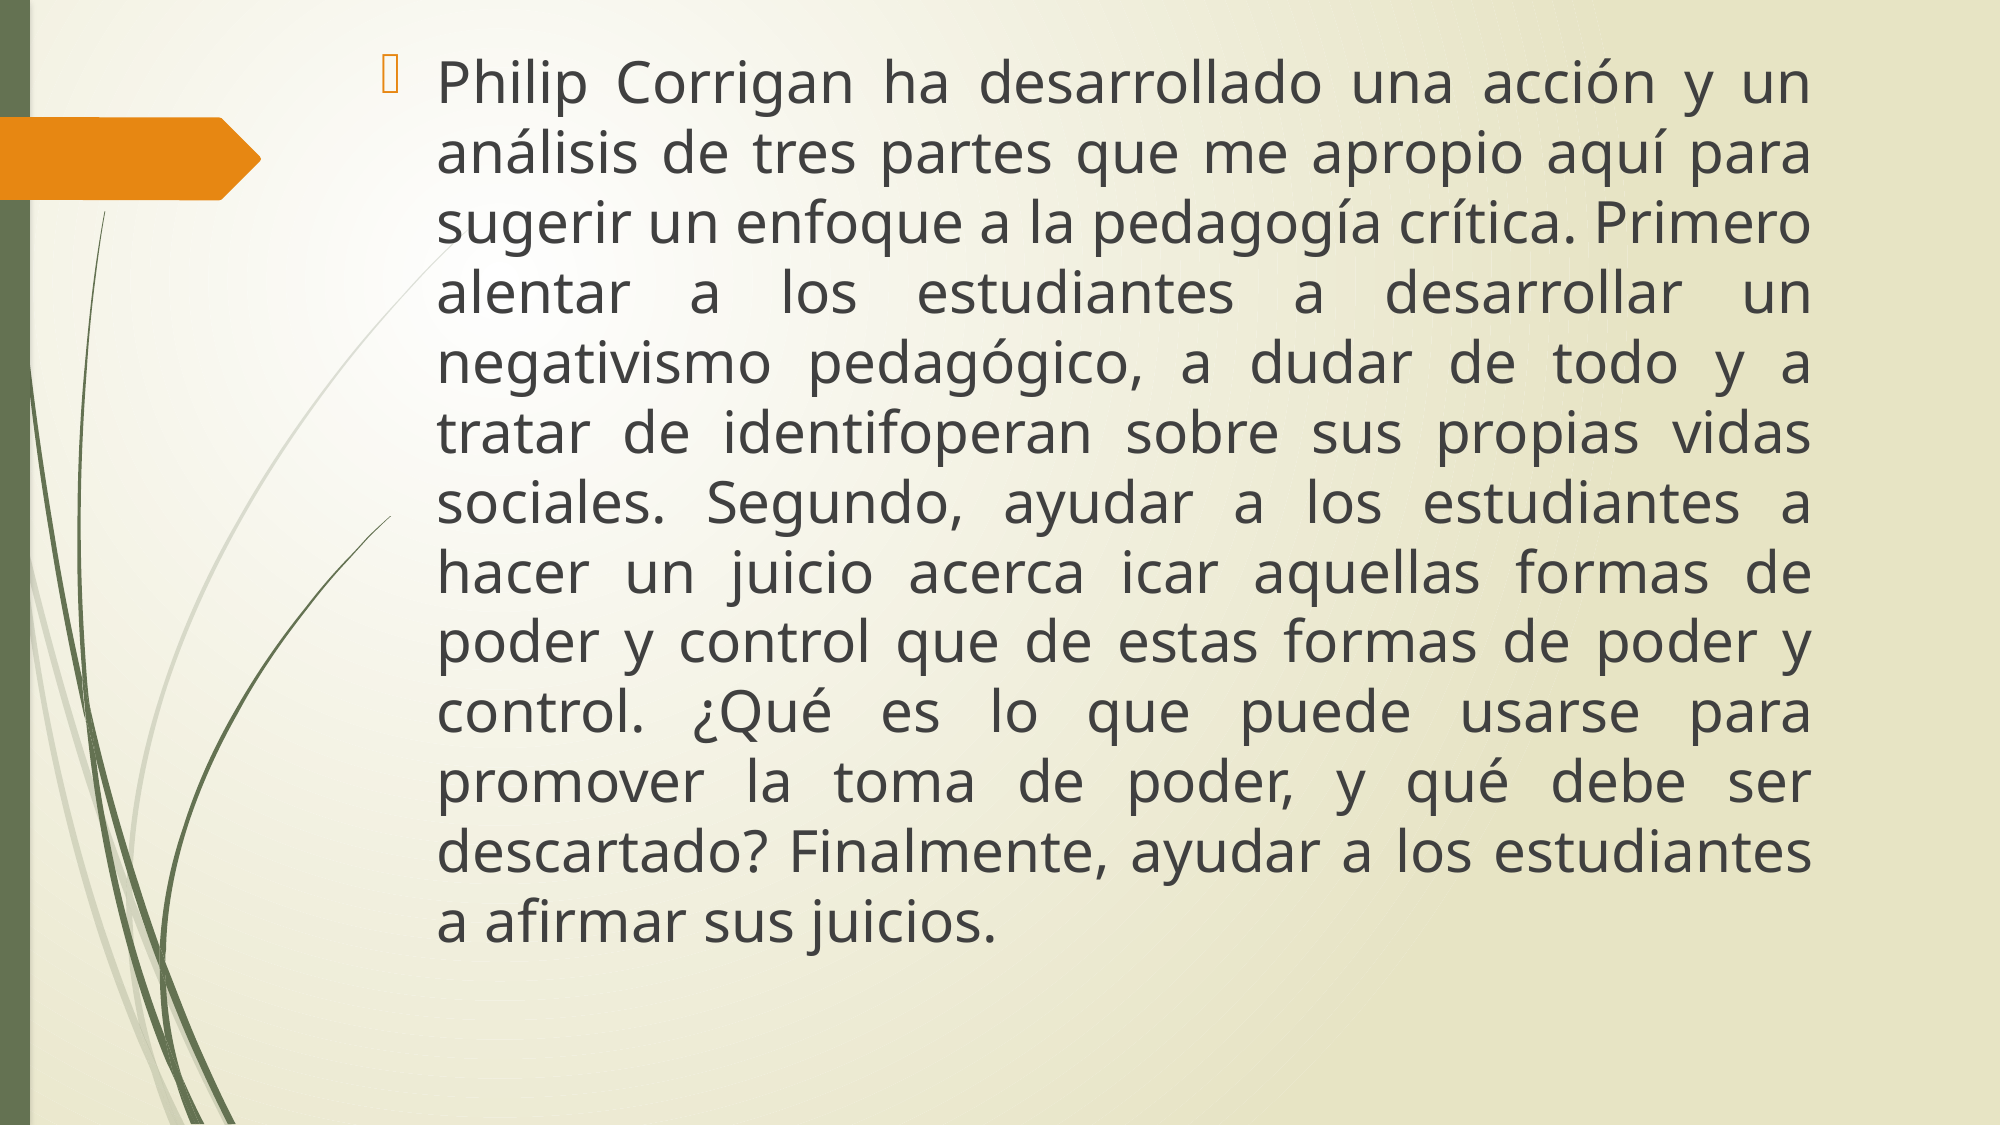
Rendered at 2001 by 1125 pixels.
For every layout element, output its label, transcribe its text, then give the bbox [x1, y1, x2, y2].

list Philip Corrigan ha desarrollado una acción y un análisis de tres partes que me apropio aquí para sugerir un enfoque a la pedagogía crítica. Primero alentar a los estudiantes a desarrollar un negativismo pedagógico, a dudar de todo y a tratar de identifoperan sobre sus propias vidas sociales. Segundo, ayudar a los estudiantes a hacer un juicio acerca icar aquellas formas de poder y control que de estas formas de poder y control. ¿Qué es lo que puede usarse para promover la toma de poder, y qué debe ser descartado? Finalmente, ayudar a los estudiantes a afirmar sus juicios. [365, 37, 1829, 1034]
